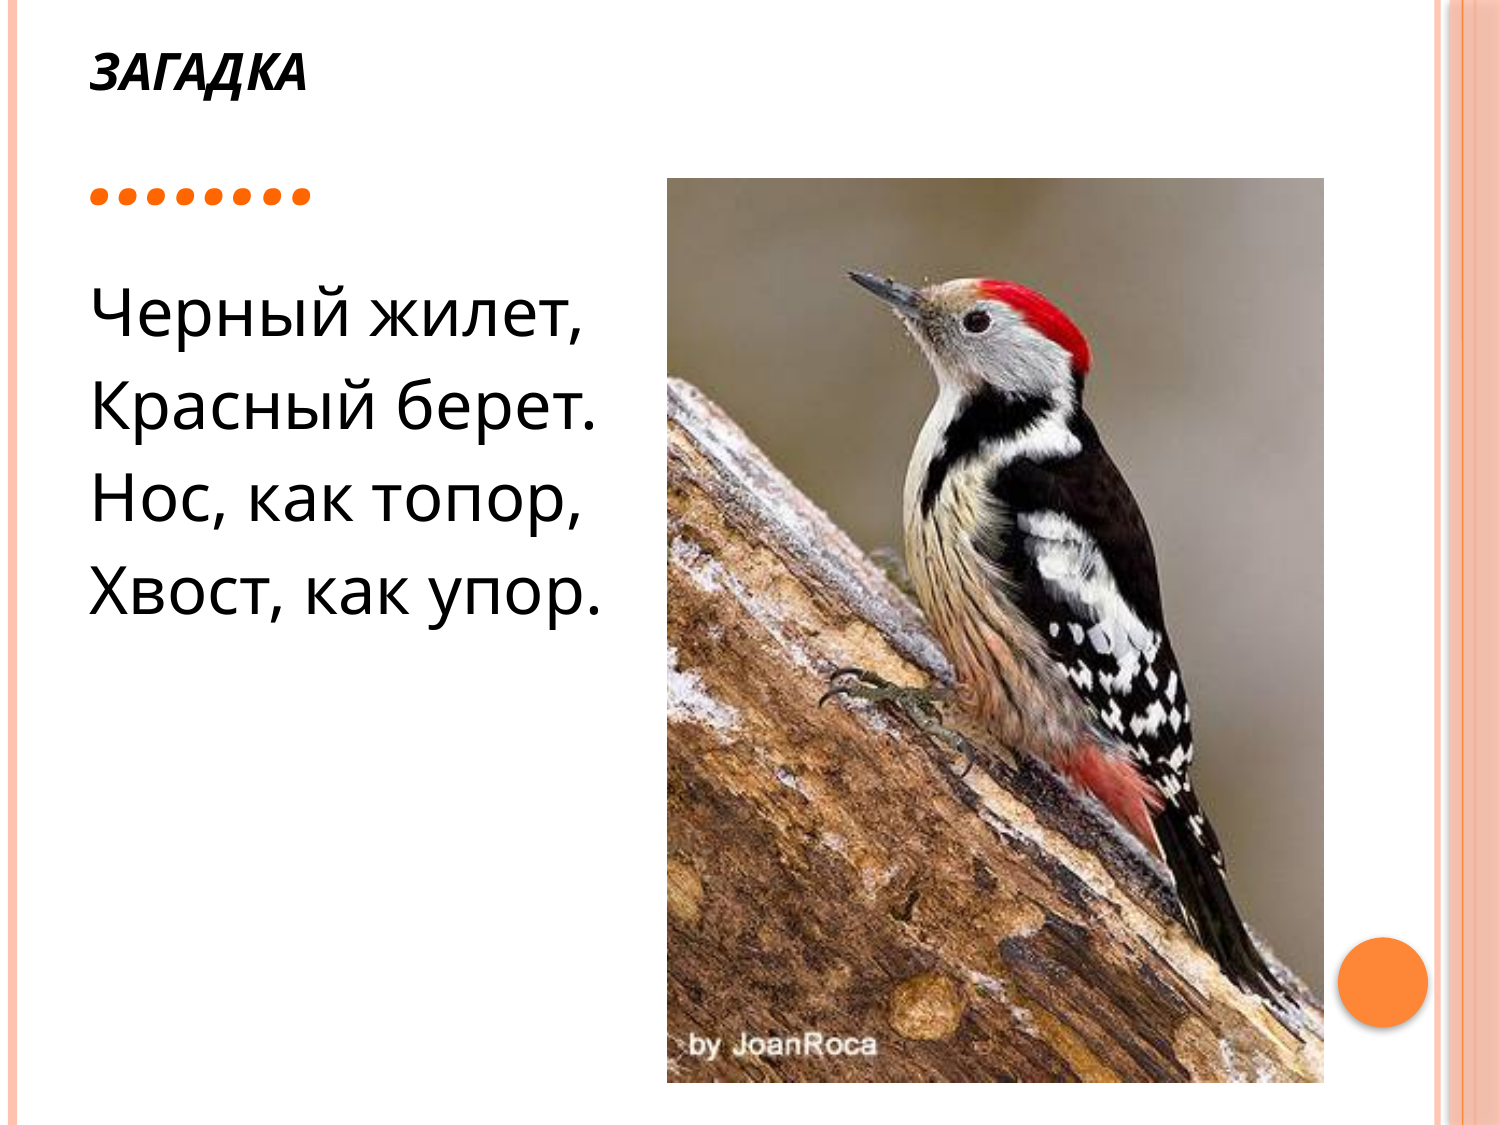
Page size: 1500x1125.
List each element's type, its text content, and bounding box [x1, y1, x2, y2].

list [666, 178, 1324, 1083]
list Черный жилет, Красный берет. Нос, как топор, Хвост, как упор. [75, 262, 660, 1013]
title Загадка …….. [75, 30, 1300, 233]
